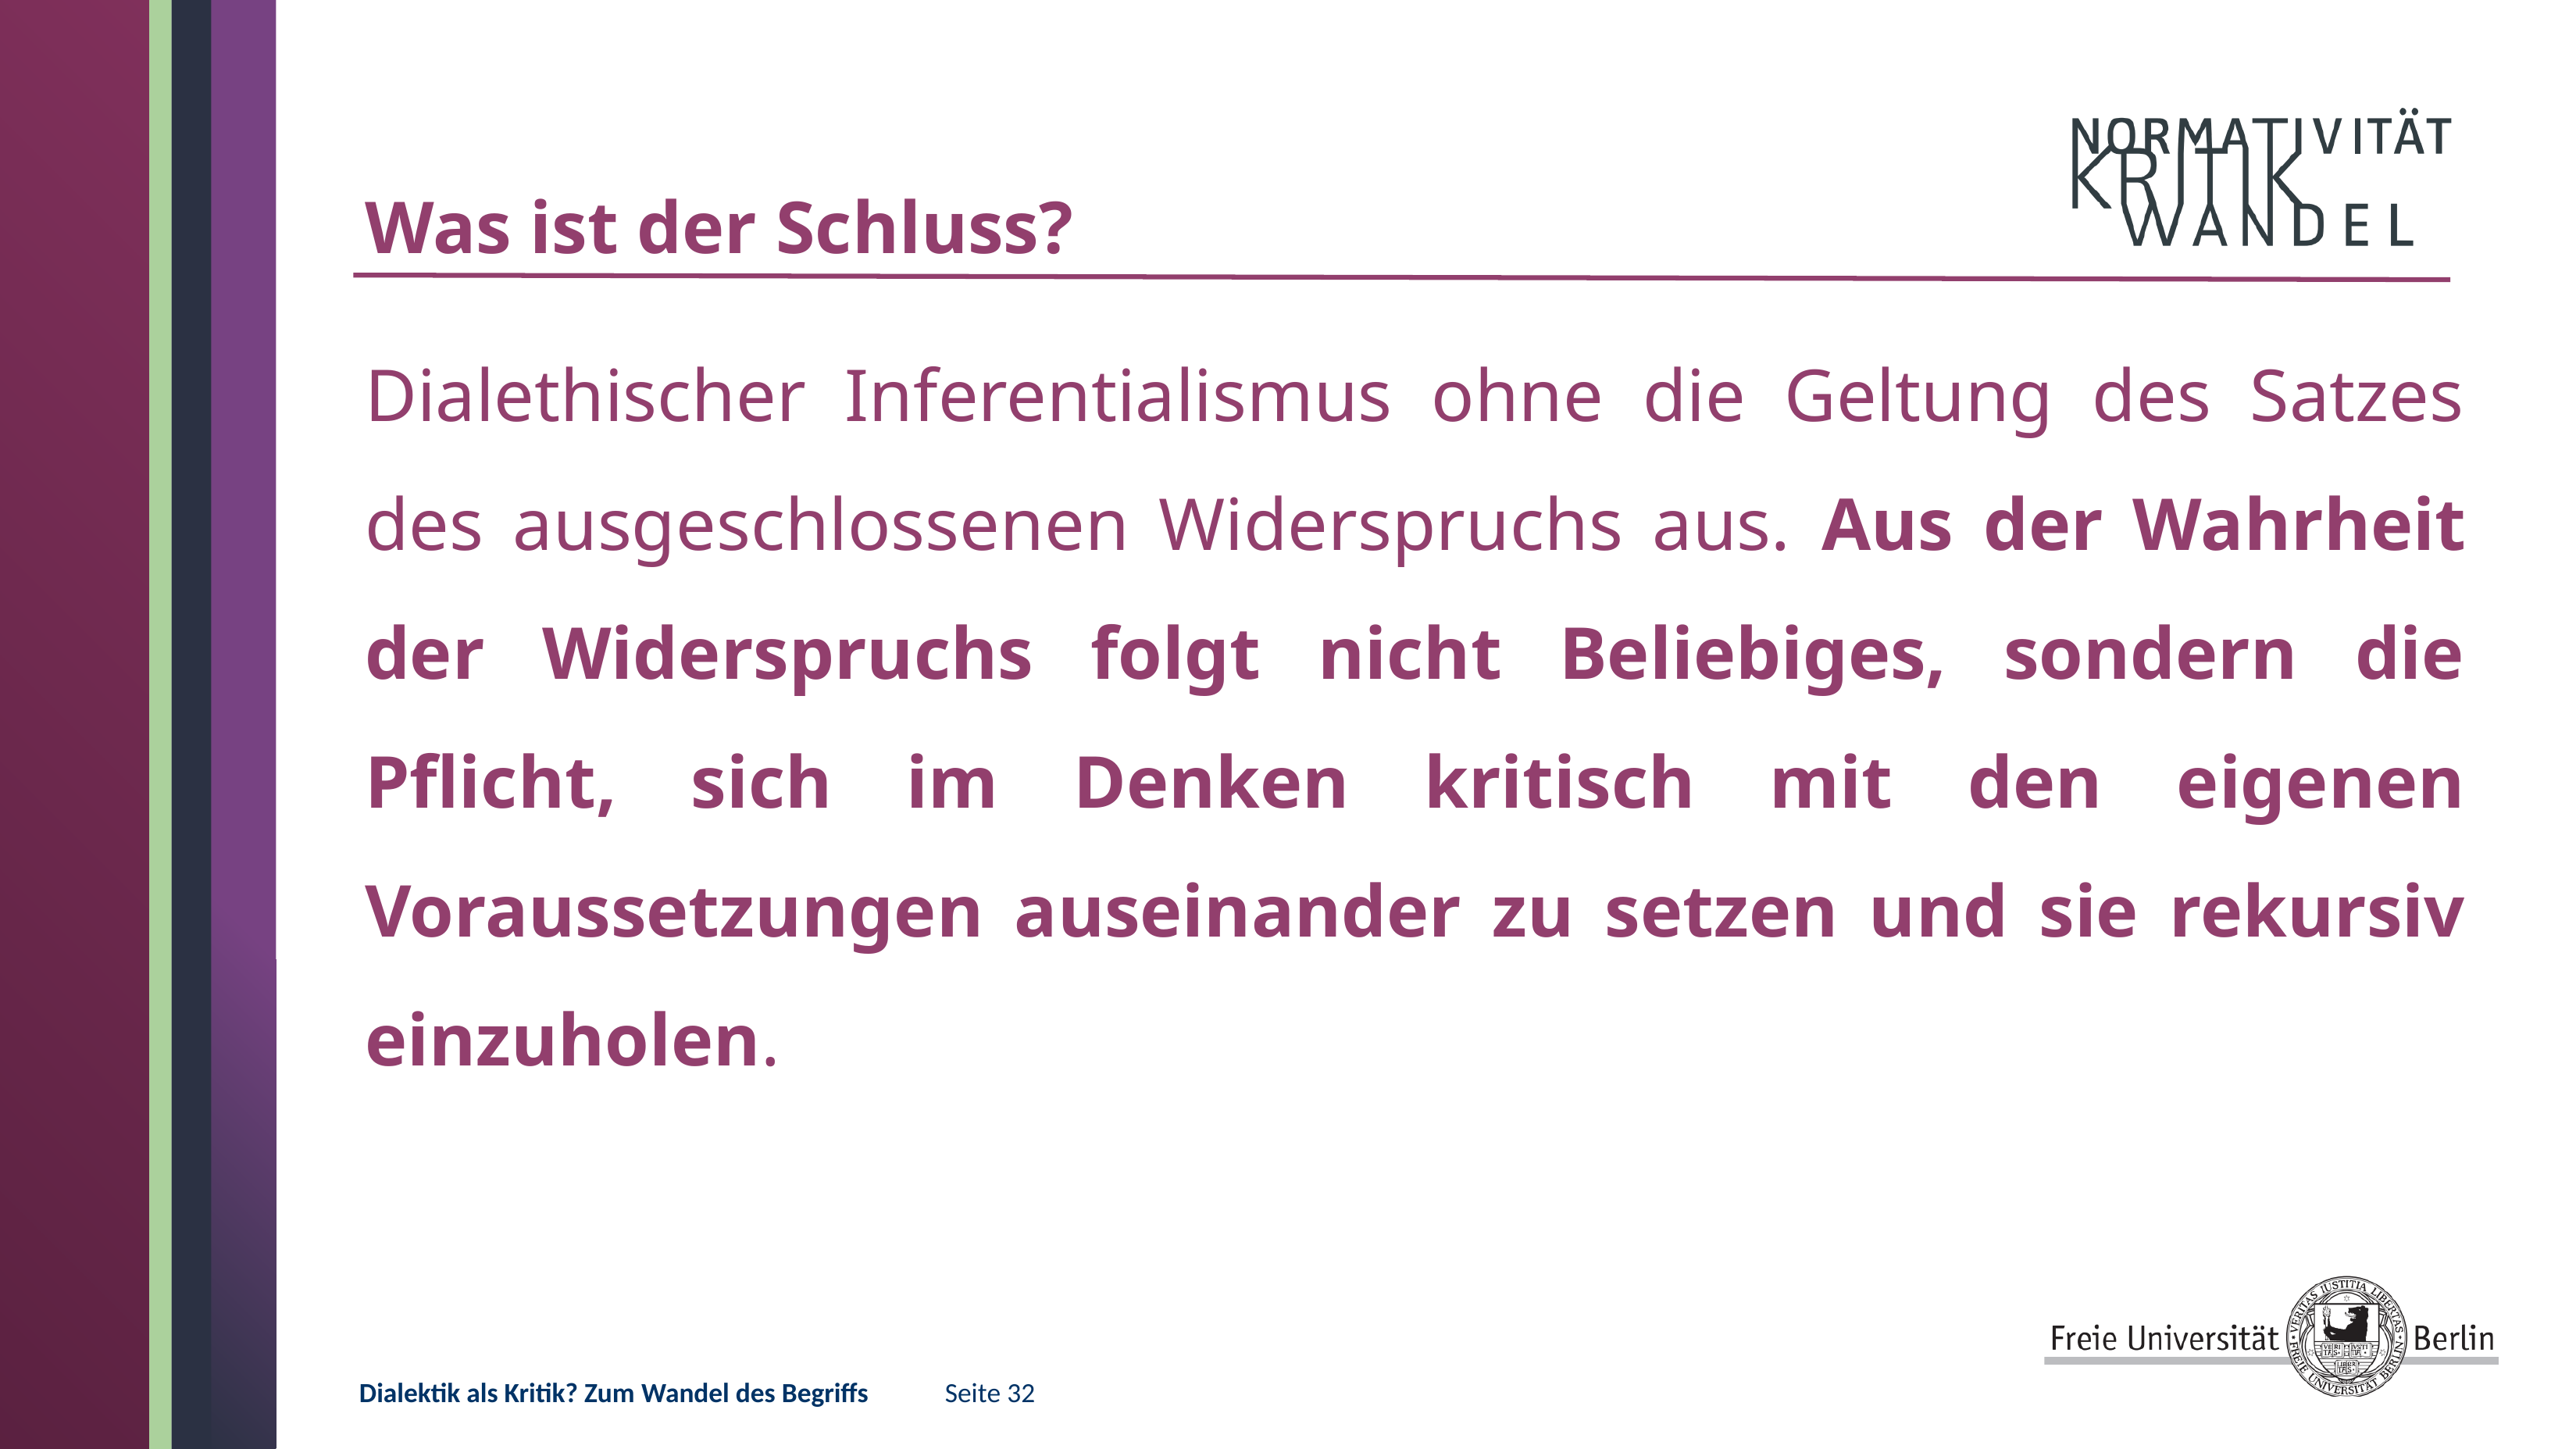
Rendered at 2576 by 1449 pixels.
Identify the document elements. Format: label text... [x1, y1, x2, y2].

slide_number Dialektik als Kritik? Zum Wandel des Begriffs Seite 32 [347, 1364, 2151, 1419]
list Dialethischer Inferentialismus ohne die Geltung des Satzes des ausgeschlossenen Widerspruchs aus. Aus der Wahrheit der Widerspruchs folgt nicht Beliebiges, sondern die Pflicht, sich im Denken kritisch mit den eigenen Voraussetzungen auseinander zu setzen und sie rekursiv einzuholen. [353, 301, 2478, 1260]
title Was ist der Schluss? [353, 95, 2000, 276]
